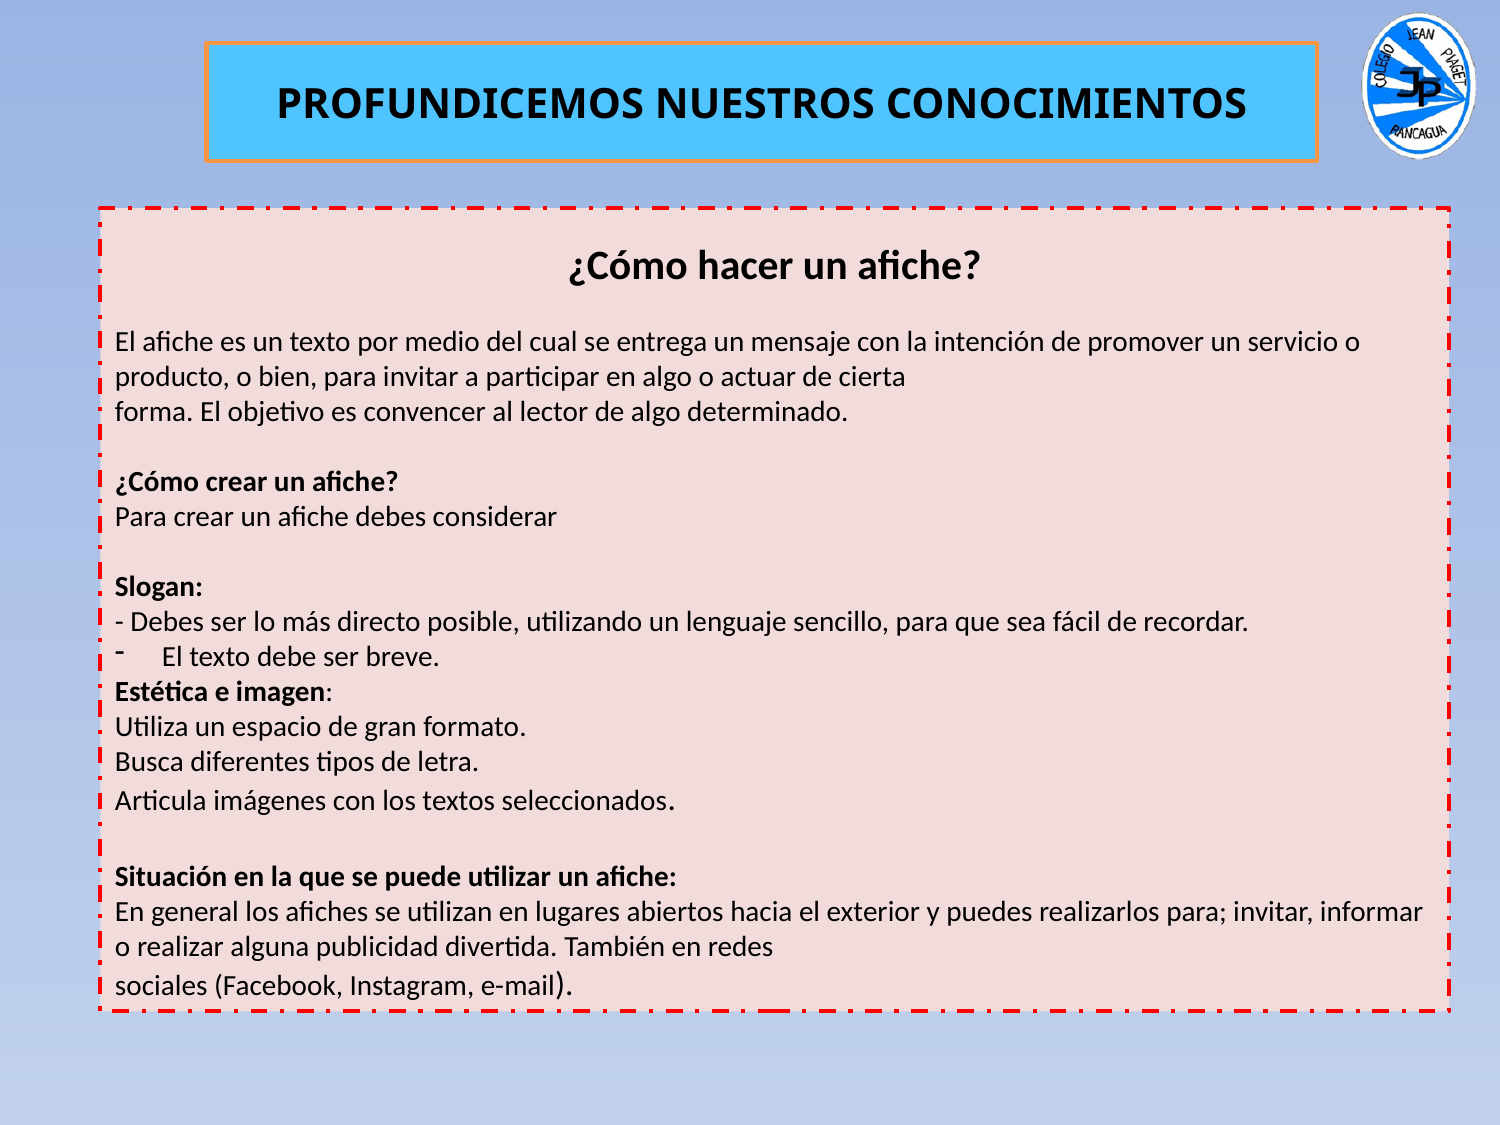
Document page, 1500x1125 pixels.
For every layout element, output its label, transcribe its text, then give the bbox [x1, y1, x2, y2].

text_box ¿Cómo hacer un afiche? El afiche es un texto por medio del cual se entrega un mensaje con la intención de promover un servicio o producto, o bien, para invitar a participar en algo o actuar de cierta forma. El objetivo es convencer al lector de algo determinado. ¿Cómo crear un afiche? Para crear un afiche debes considerar Slogan: - Debes ser lo más directo posible, utilizando un lenguaje sencillo, para que sea fácil de recordar. El texto debe ser breve. Estética e imagen: Utiliza un espacio de gran formato. Busca diferentes tipos de letra. Articula imágenes con los textos seleccionados. Situación en la que se puede utilizar un afiche: En general los afiches se utilizan en lugares abiertos hacia el exterior y puedes realizarlos para; invitar, informar o realizar alguna publicidad divertida. También en redes sociales (Facebook, Instagram, e-mail). [98, 206, 1451, 1013]
text_box PROFUNDICEMOS NUESTROS CONOCIMIENTOS [204, 41, 1319, 163]
picture [1334, 10, 1500, 162]
